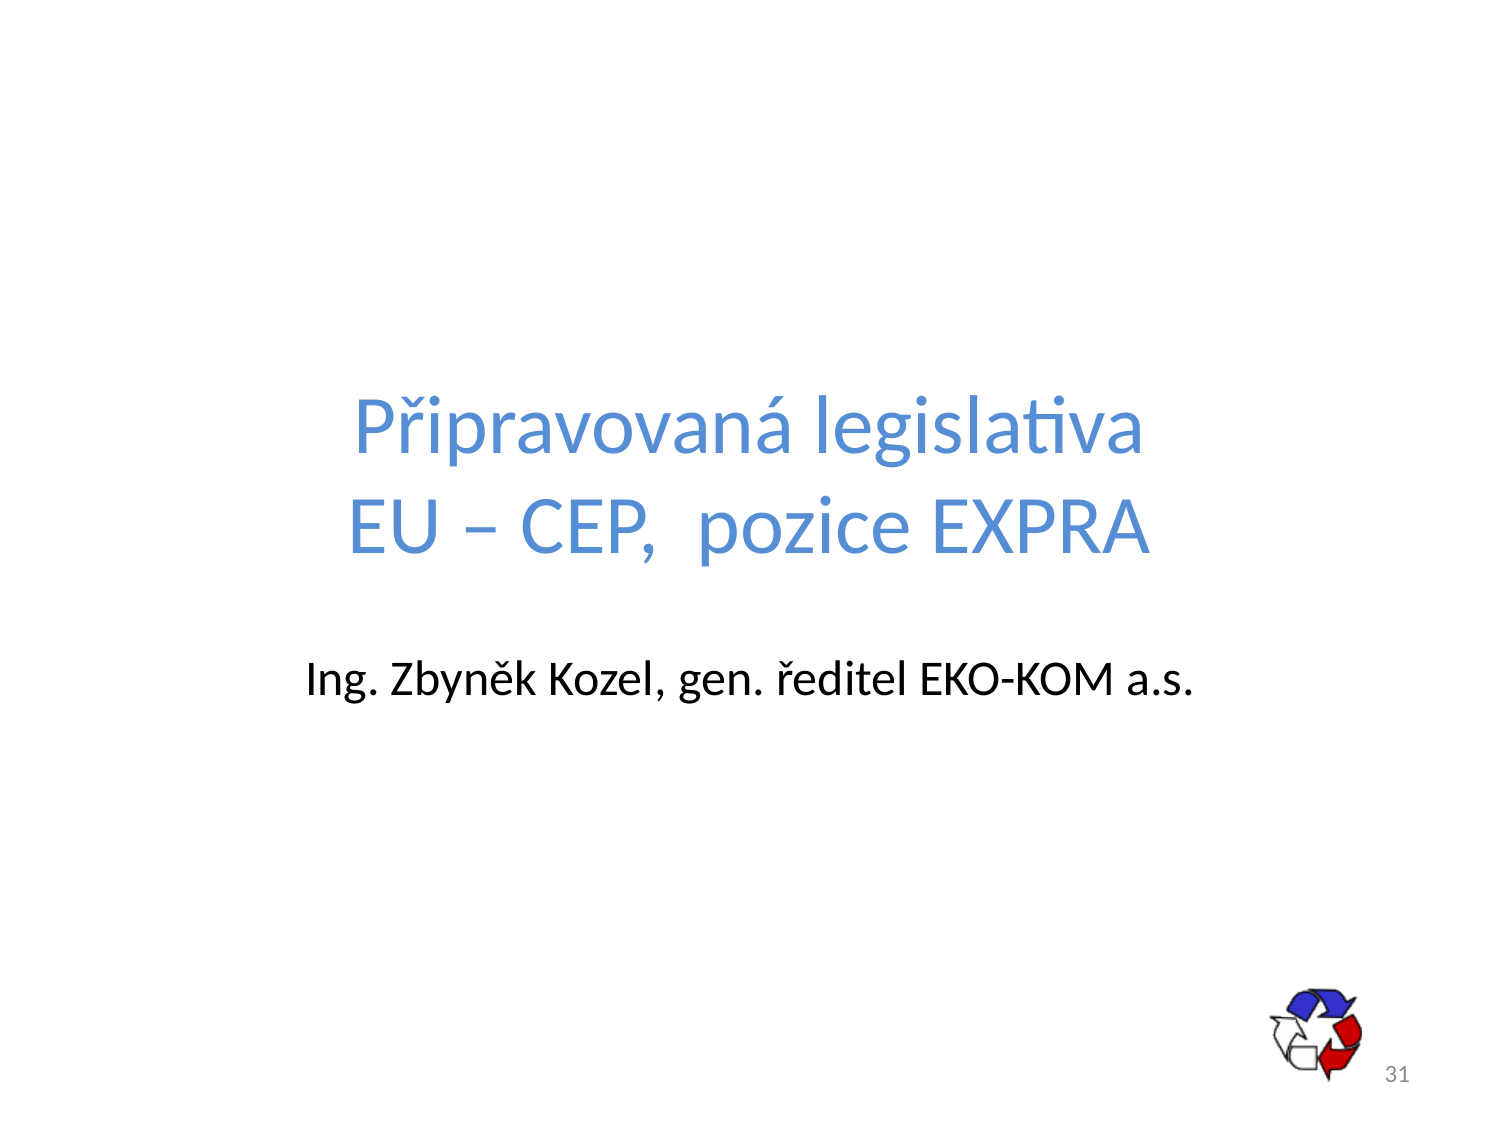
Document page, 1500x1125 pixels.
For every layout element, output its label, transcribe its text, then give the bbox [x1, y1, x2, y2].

title Připravovaná legislativa EU – CEP, pozice EXPRA [112, 349, 1388, 591]
subtitle Ing. Zbyněk Kozel, gen. ředitel EKO-KOM a.s. [225, 637, 1275, 925]
picture [1269, 987, 1364, 1082]
slide_number 31 [1074, 1042, 1425, 1103]
